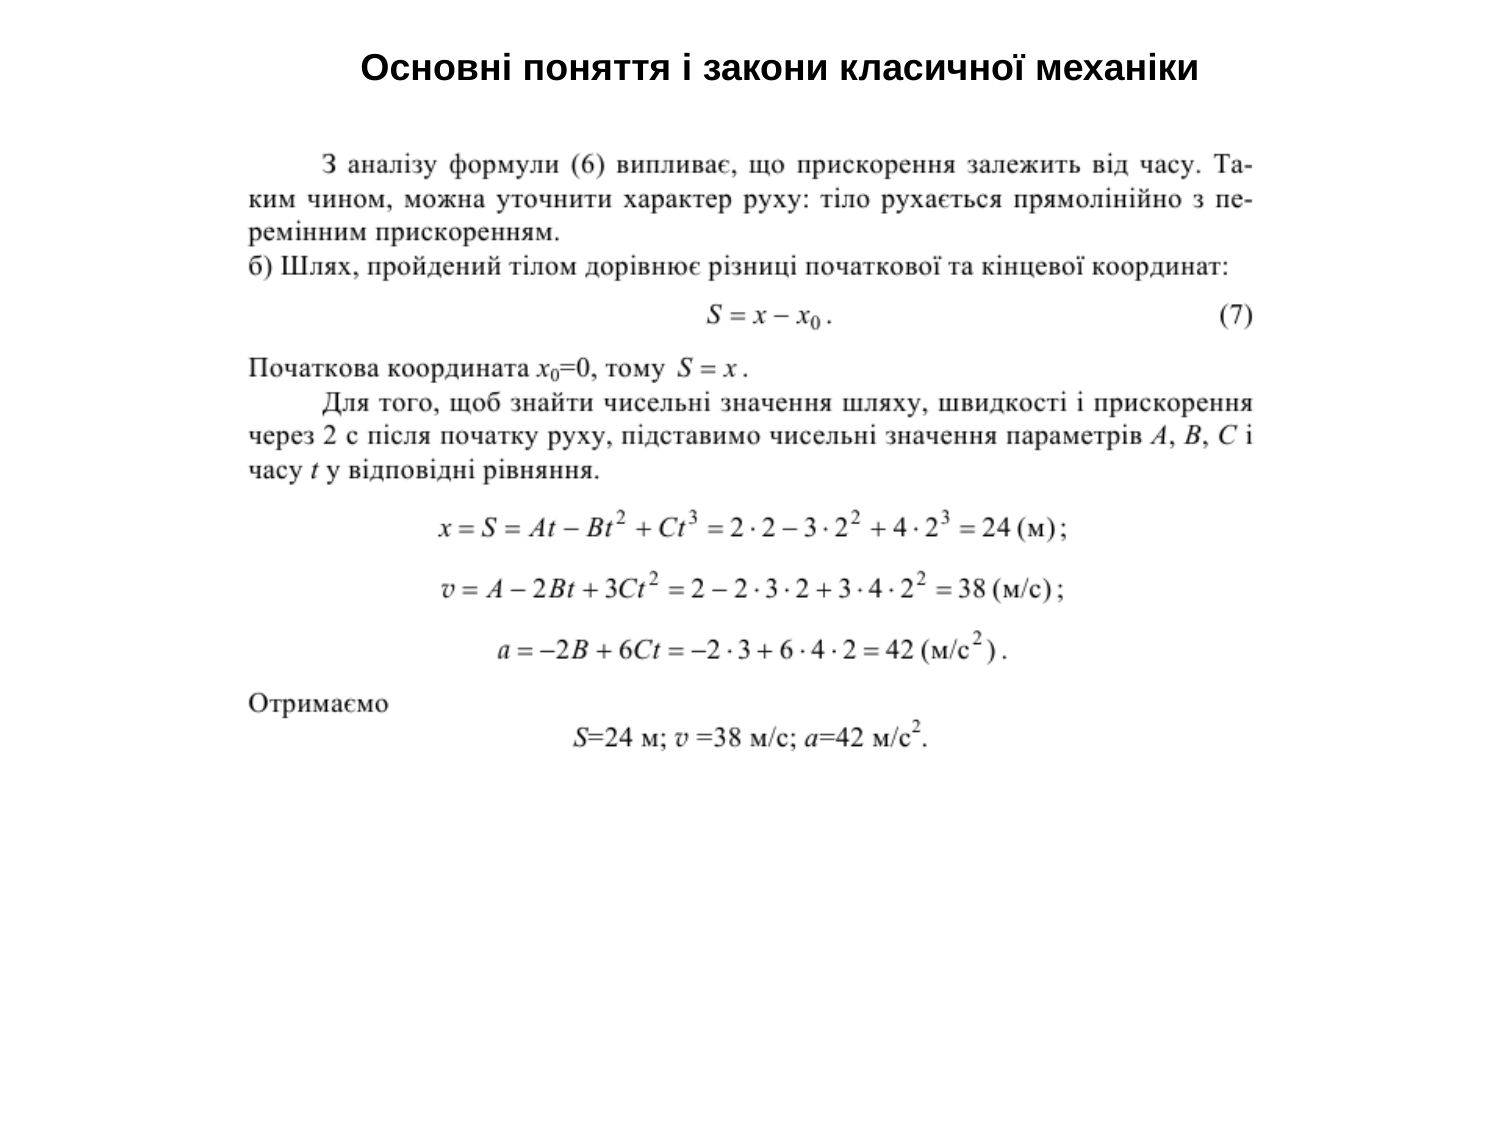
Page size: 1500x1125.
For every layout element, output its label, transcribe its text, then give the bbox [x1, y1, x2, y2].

text_box Основні поняття і закони класичної механіки [105, 35, 1456, 106]
picture [204, 148, 1296, 756]
